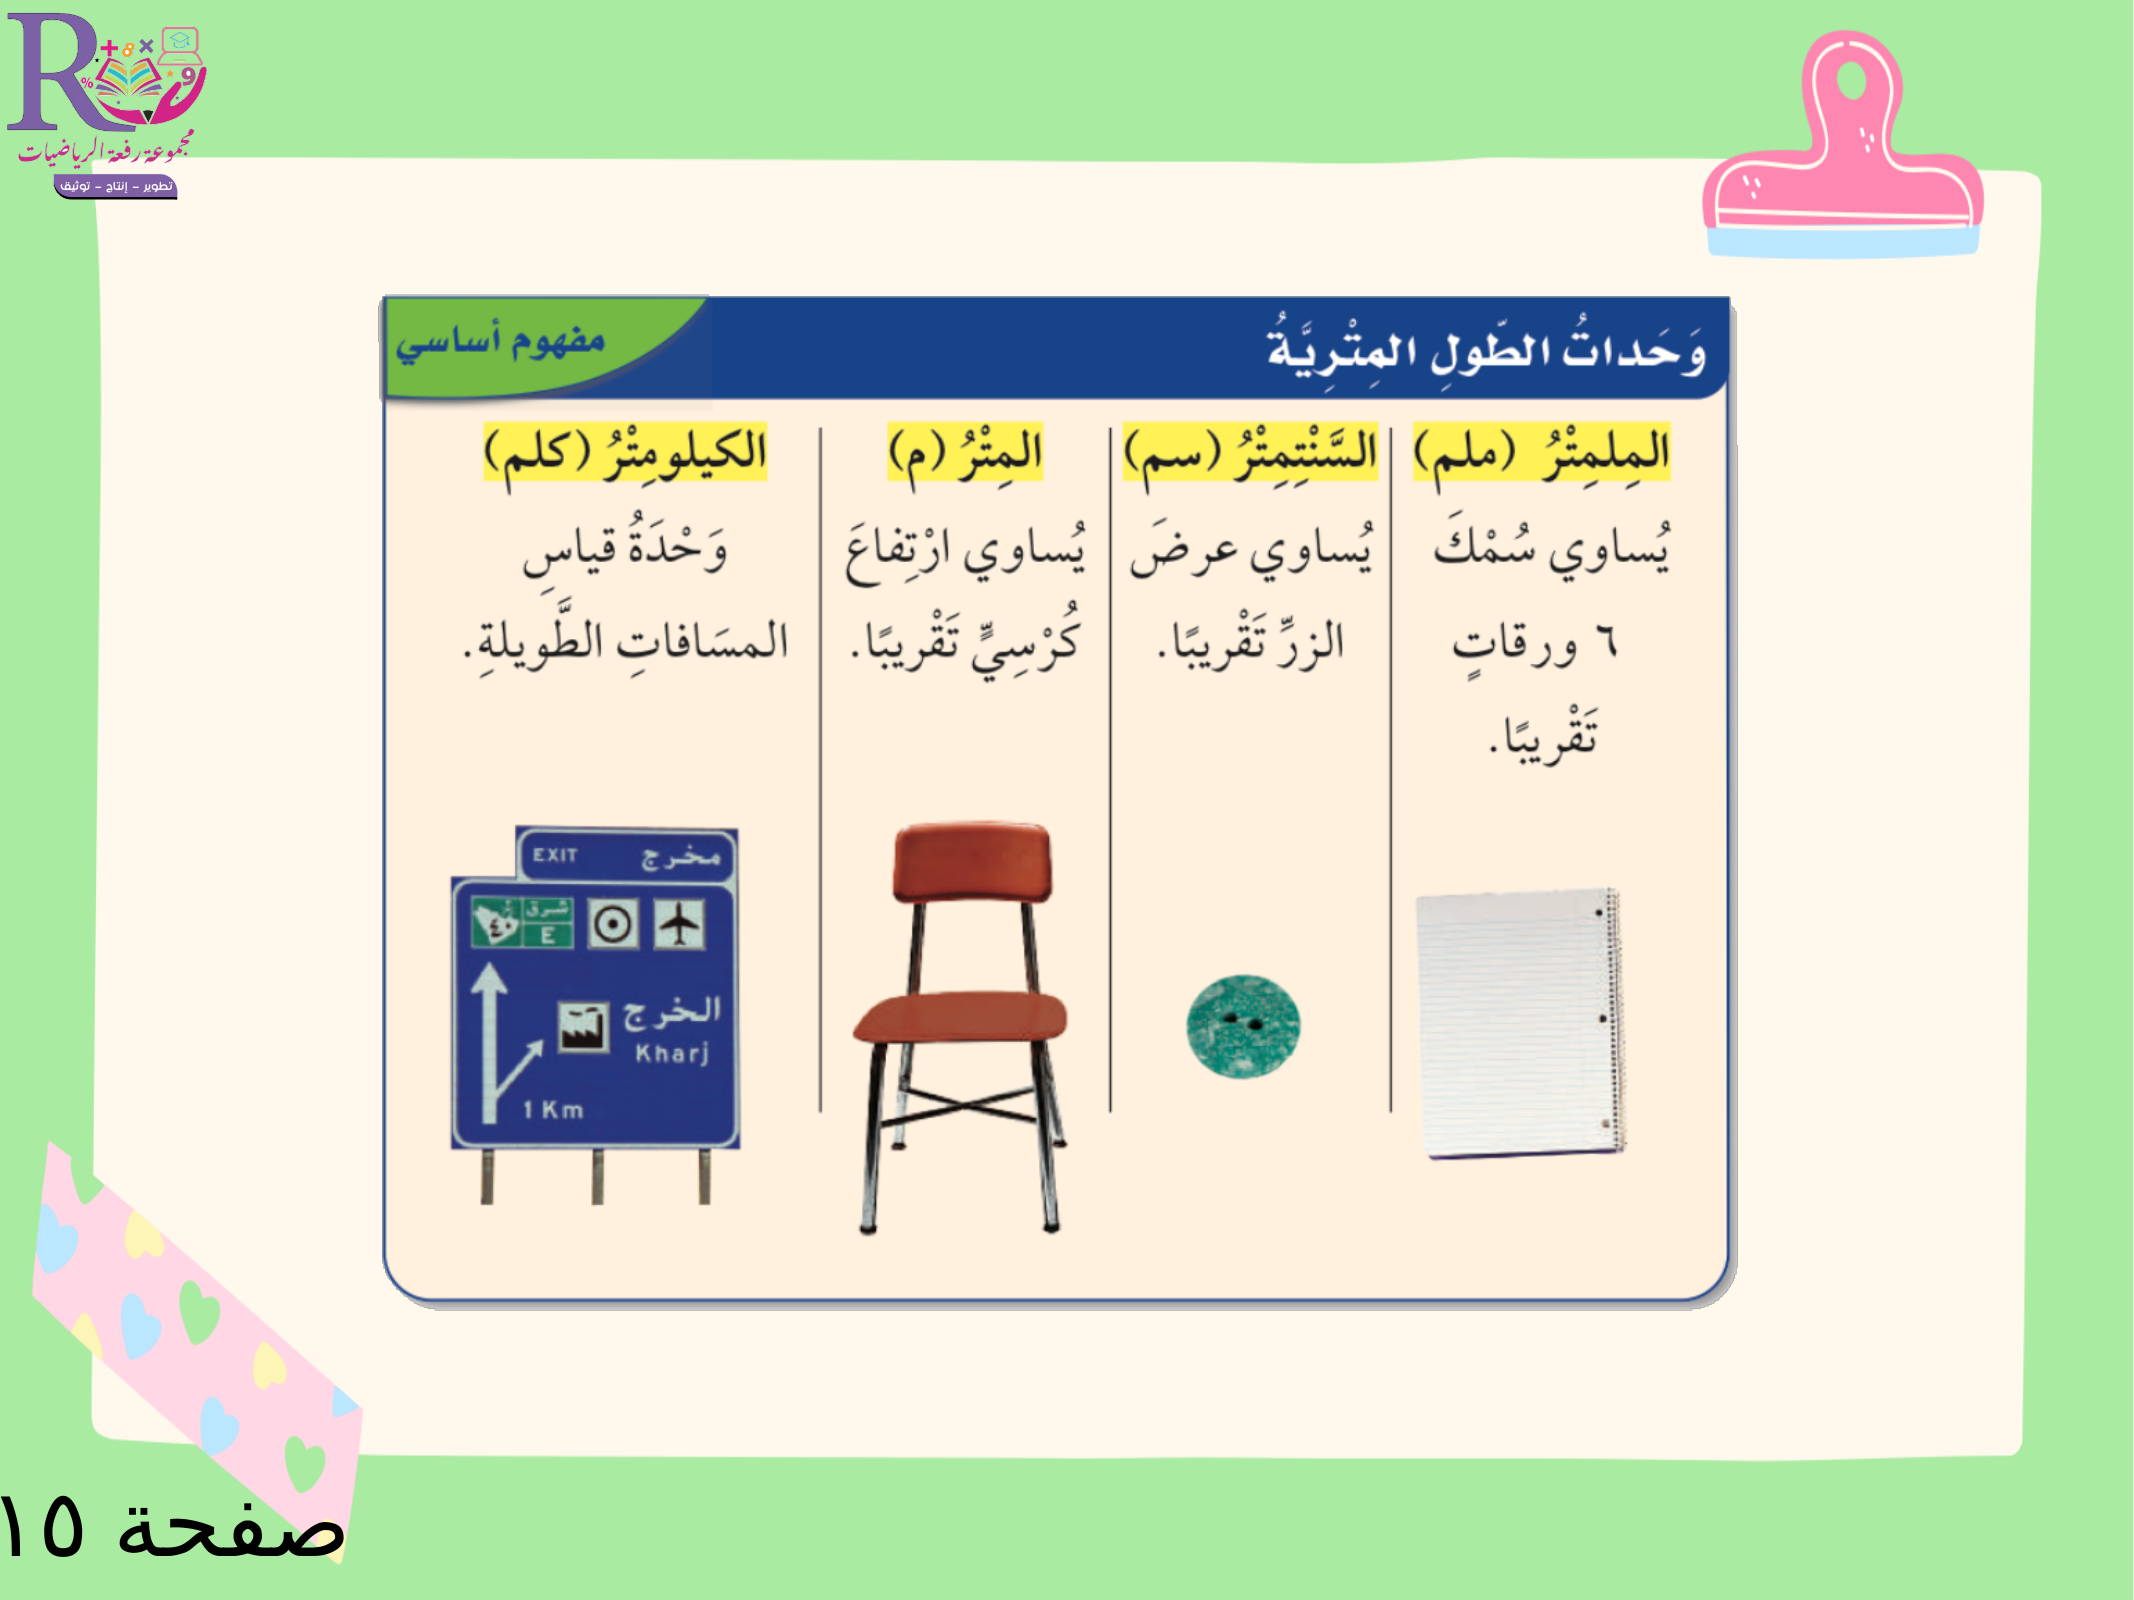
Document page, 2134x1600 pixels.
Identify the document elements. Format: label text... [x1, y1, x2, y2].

picture [0, 0, 2134, 1600]
text_box صفحة ١٥ [0, 1454, 384, 1584]
